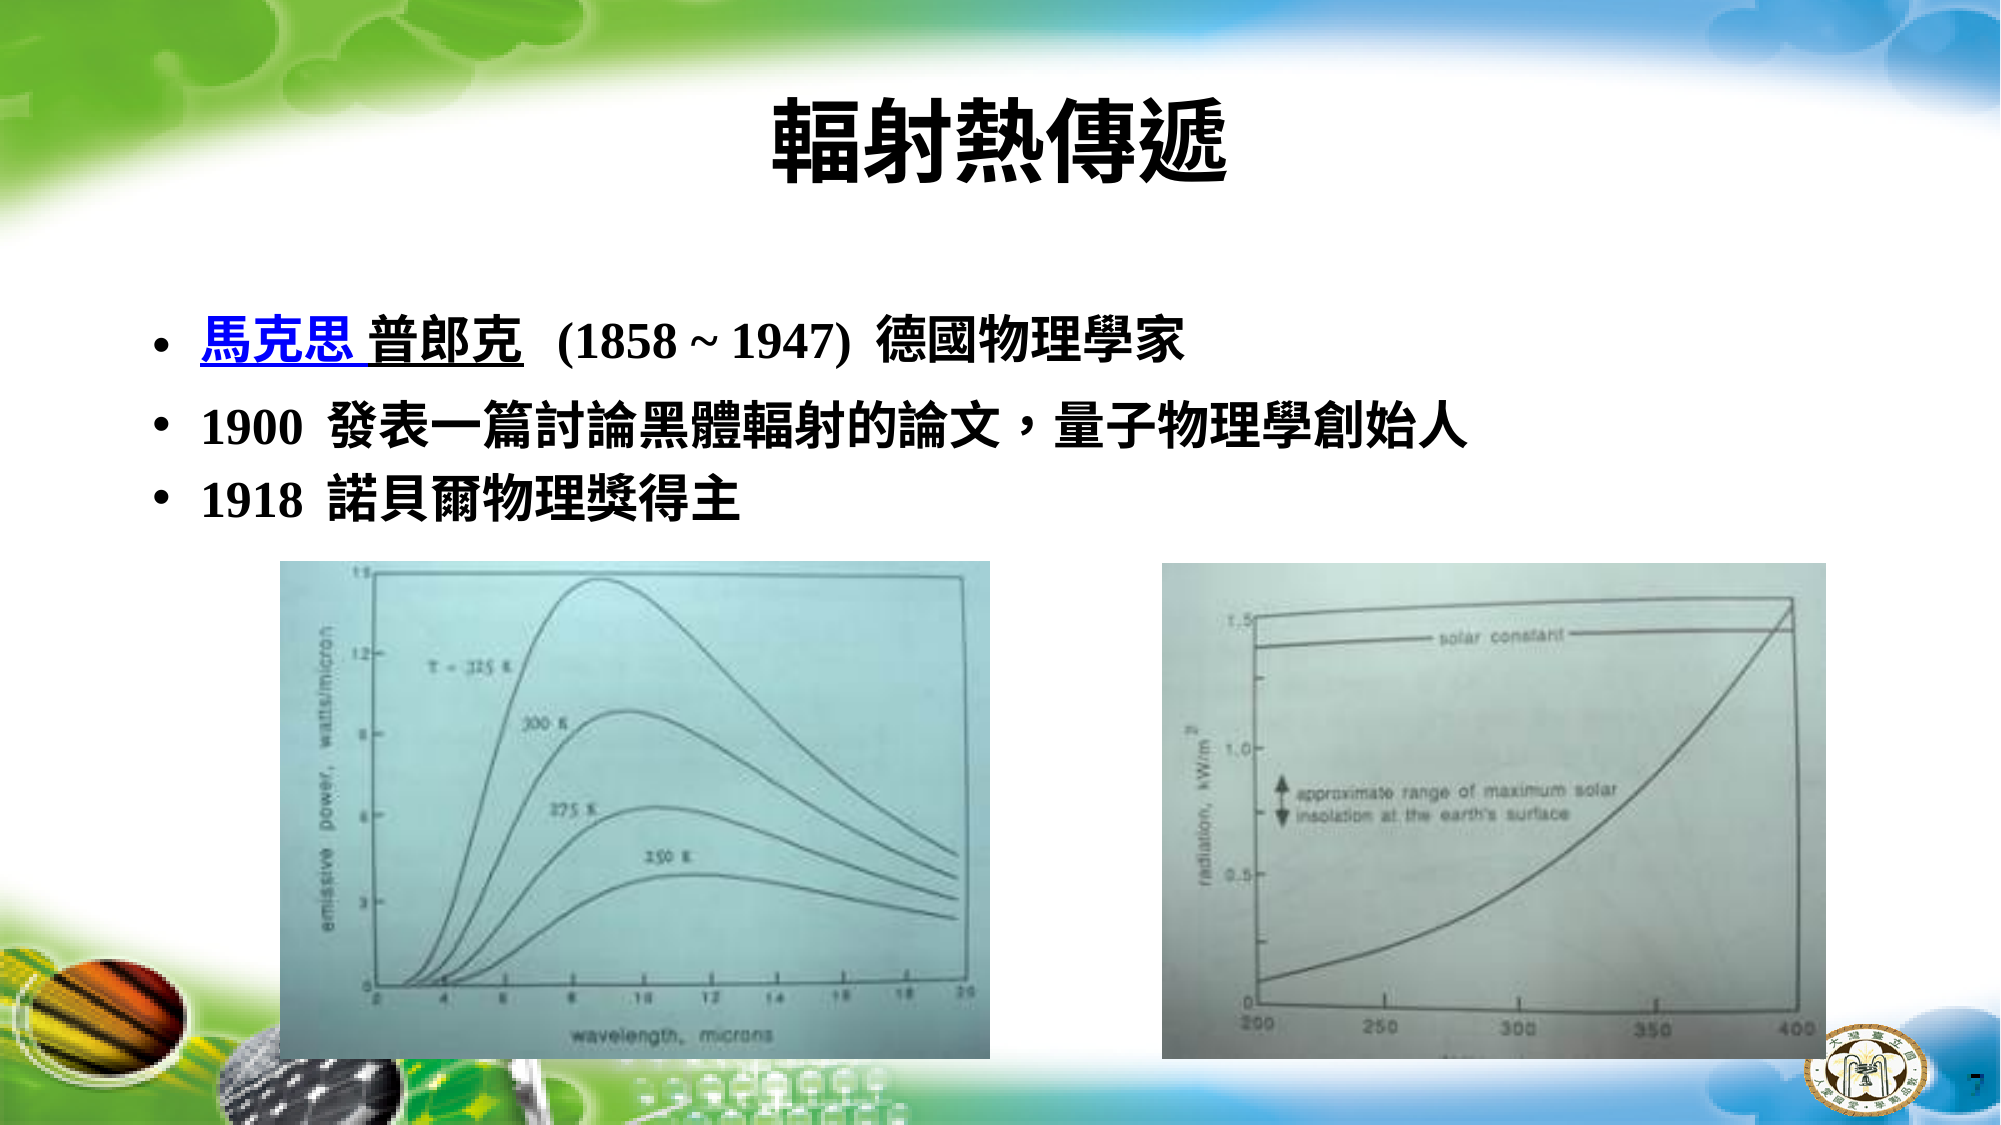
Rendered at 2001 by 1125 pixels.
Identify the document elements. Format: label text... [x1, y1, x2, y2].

title 輻射熱傳遞 [99, 45, 1900, 233]
picture [0, 0, 2001, 1125]
list 馬克思 普郎克 (1858 ~ 1947) 德國物理學家 1900 發表一篇討論黑體輻射的論文，量子物理學創始人 1918 諾貝爾物理獎得主 [137, 299, 1863, 541]
